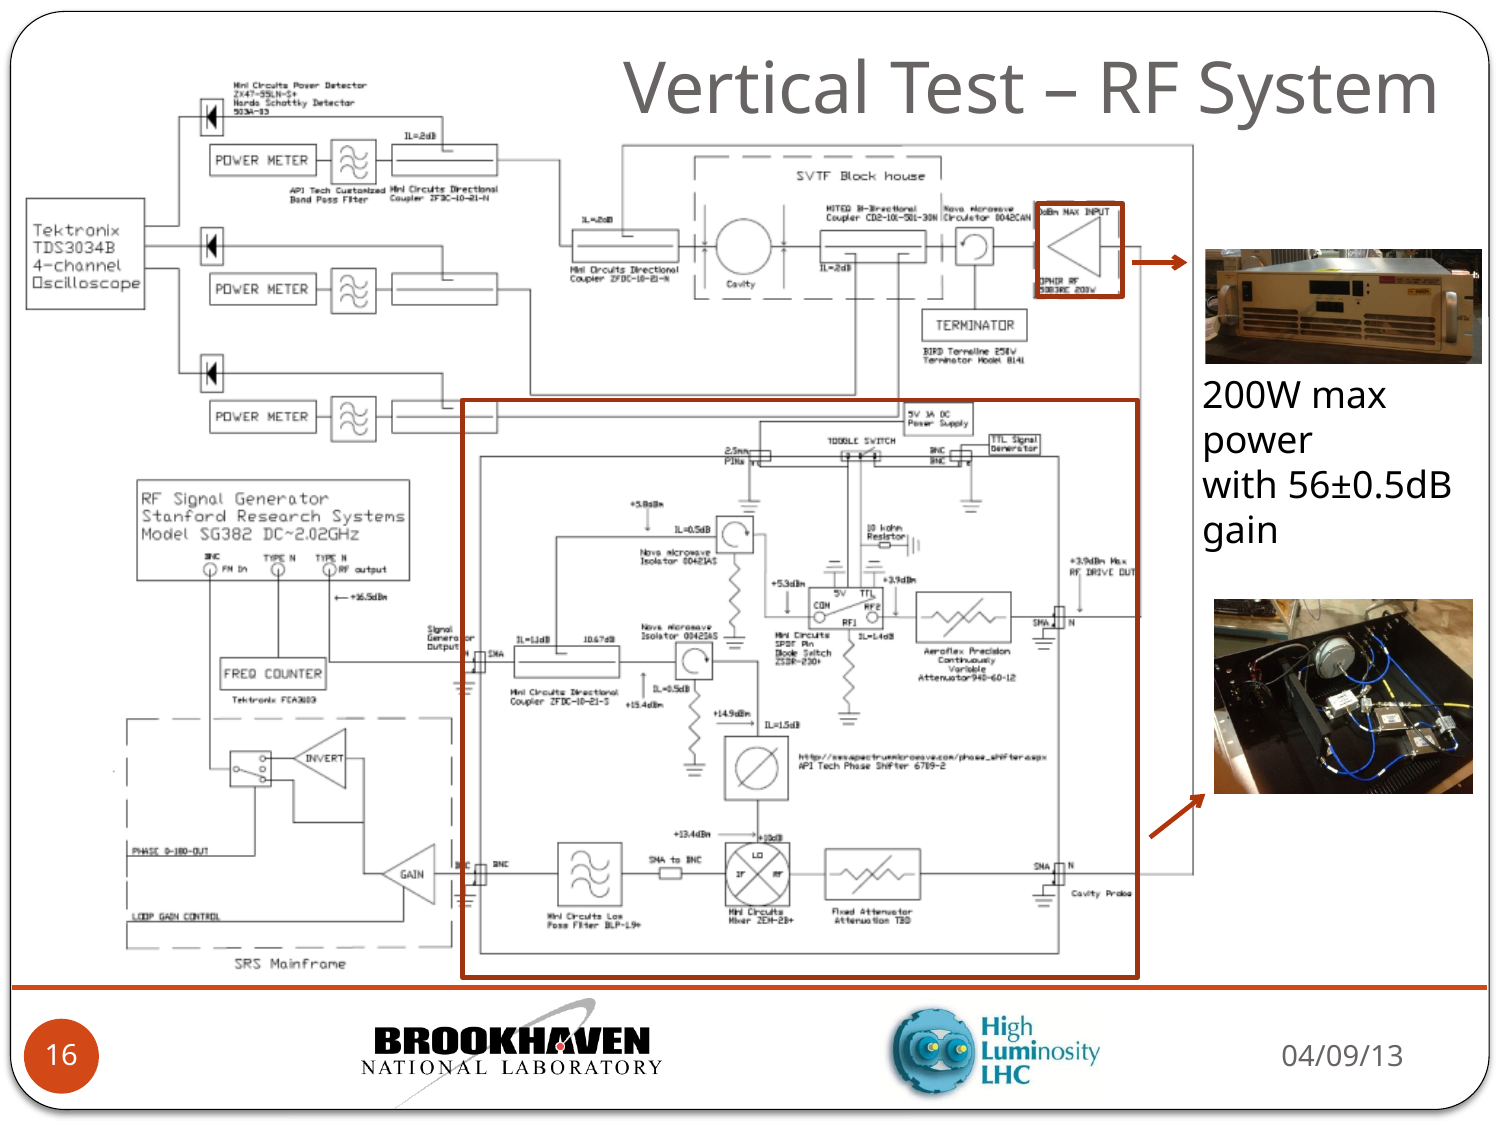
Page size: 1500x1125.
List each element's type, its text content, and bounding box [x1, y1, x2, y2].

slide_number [1012, 1015, 1419, 1094]
title Vertical Test – RF System [608, 24, 1465, 143]
picture [880, 999, 1100, 1106]
picture [361, 998, 662, 1109]
picture [19, 74, 1483, 978]
slide_number 16 [23, 1018, 99, 1094]
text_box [1149, 793, 1206, 838]
text_box 200W max power with 56±0.5dB gain [1250, 363, 1500, 559]
